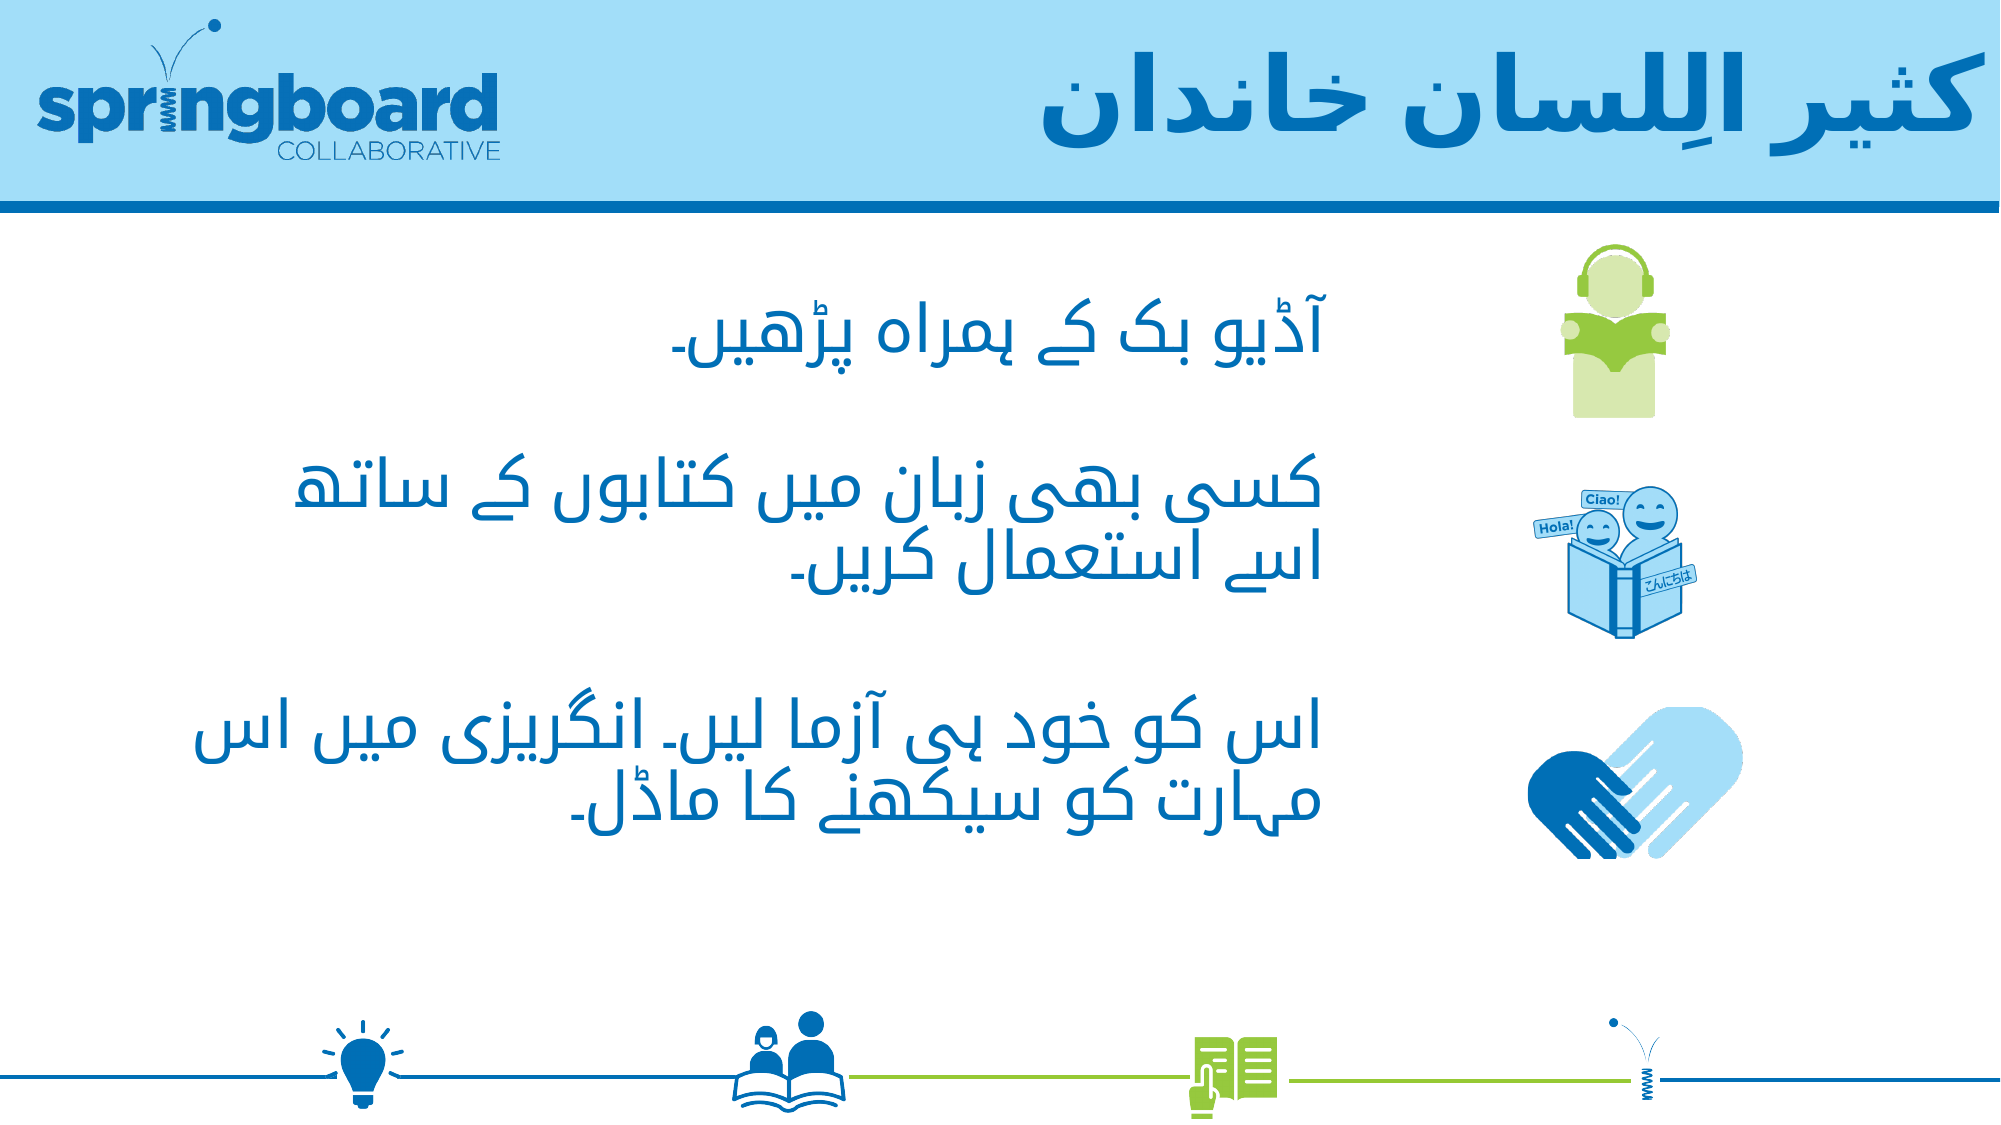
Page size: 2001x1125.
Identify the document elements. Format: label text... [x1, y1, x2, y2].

picture [1189, 1037, 1277, 1119]
picture [1559, 244, 1670, 418]
picture [1527, 707, 1744, 860]
picture [1532, 486, 1698, 639]
picture [732, 1011, 846, 1113]
title کثیر الِلسان خاندان [0, 0, 2000, 196]
list اس کو خود ہی آزما لیں۔ انگریزی میں اس مہارت کو سیکھنے کا ماڈل۔ [158, 626, 1341, 900]
list کسی بھی زبان میں کتابوں کے ساتھ اسے استعمال کریں۔ [158, 435, 1341, 609]
list آڈیو بک کے ہمراہ پڑھیں۔ [158, 244, 1341, 418]
picture [1609, 1018, 1660, 1100]
picture [322, 1020, 404, 1109]
